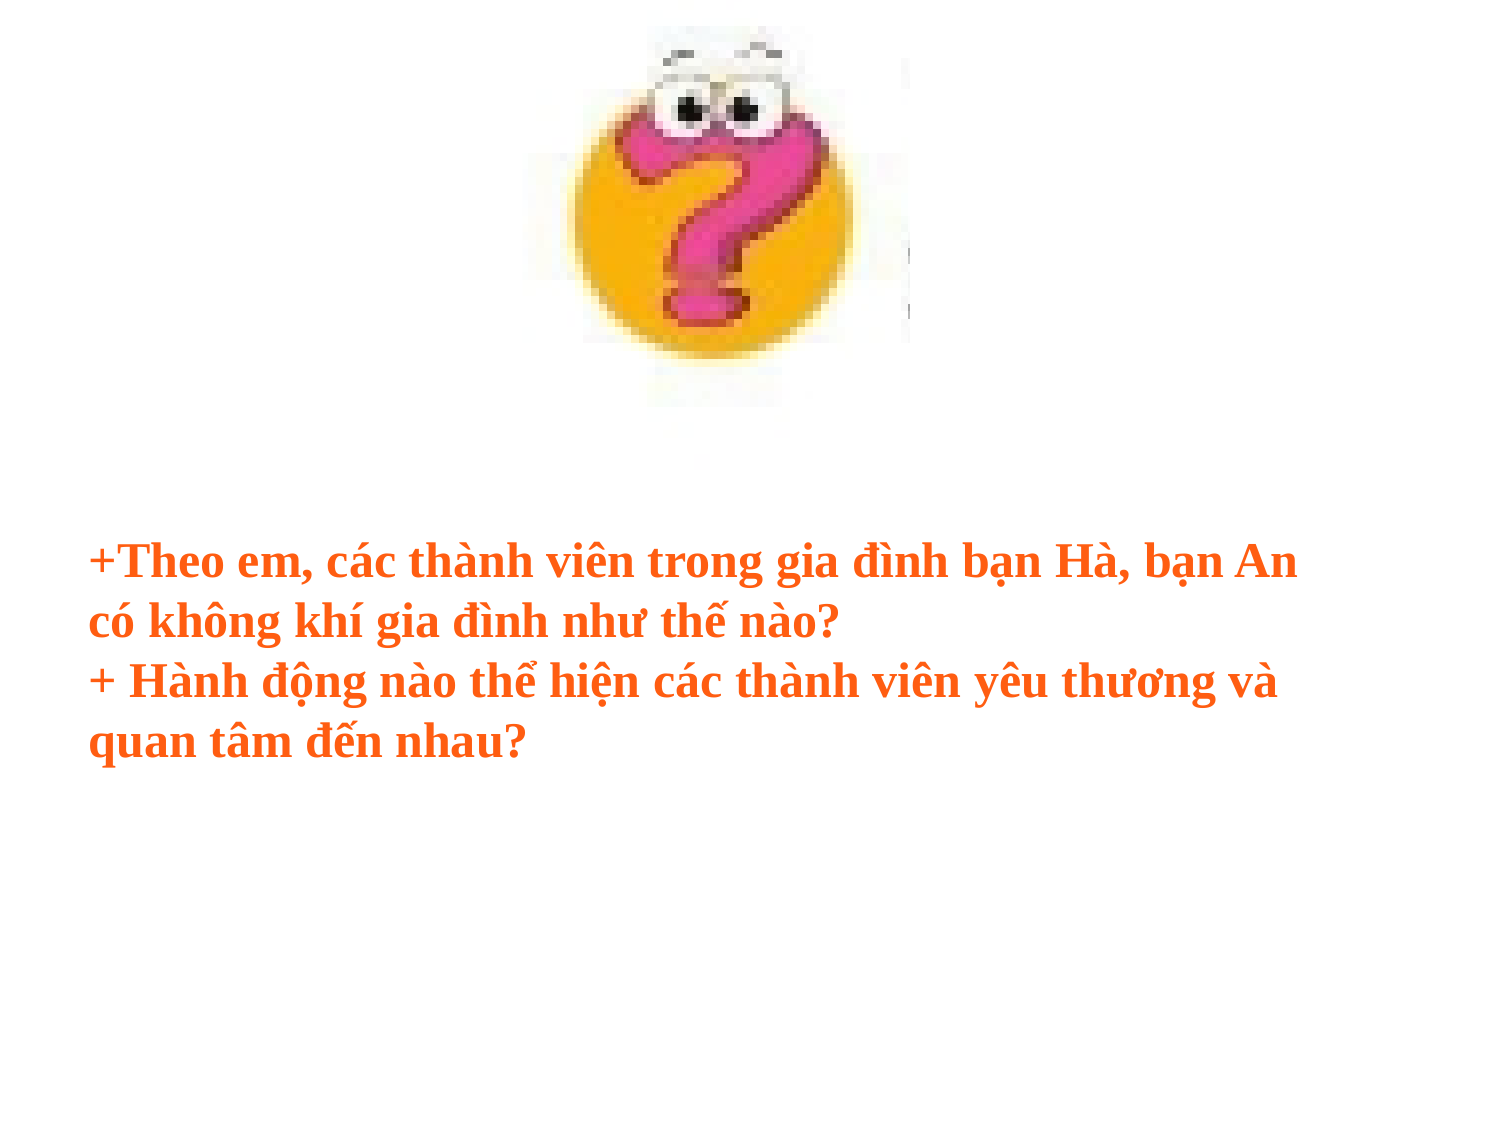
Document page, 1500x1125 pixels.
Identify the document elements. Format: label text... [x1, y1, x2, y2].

text_box +Theo em, các thành viên trong gia đình bạn Hà, bạn An có không khí gia đình như thế nào? + Hành động nào thể hiện các thành viên yêu thương và quan tâm đến nhau? [73, 519, 1359, 775]
picture [522, 0, 910, 477]
